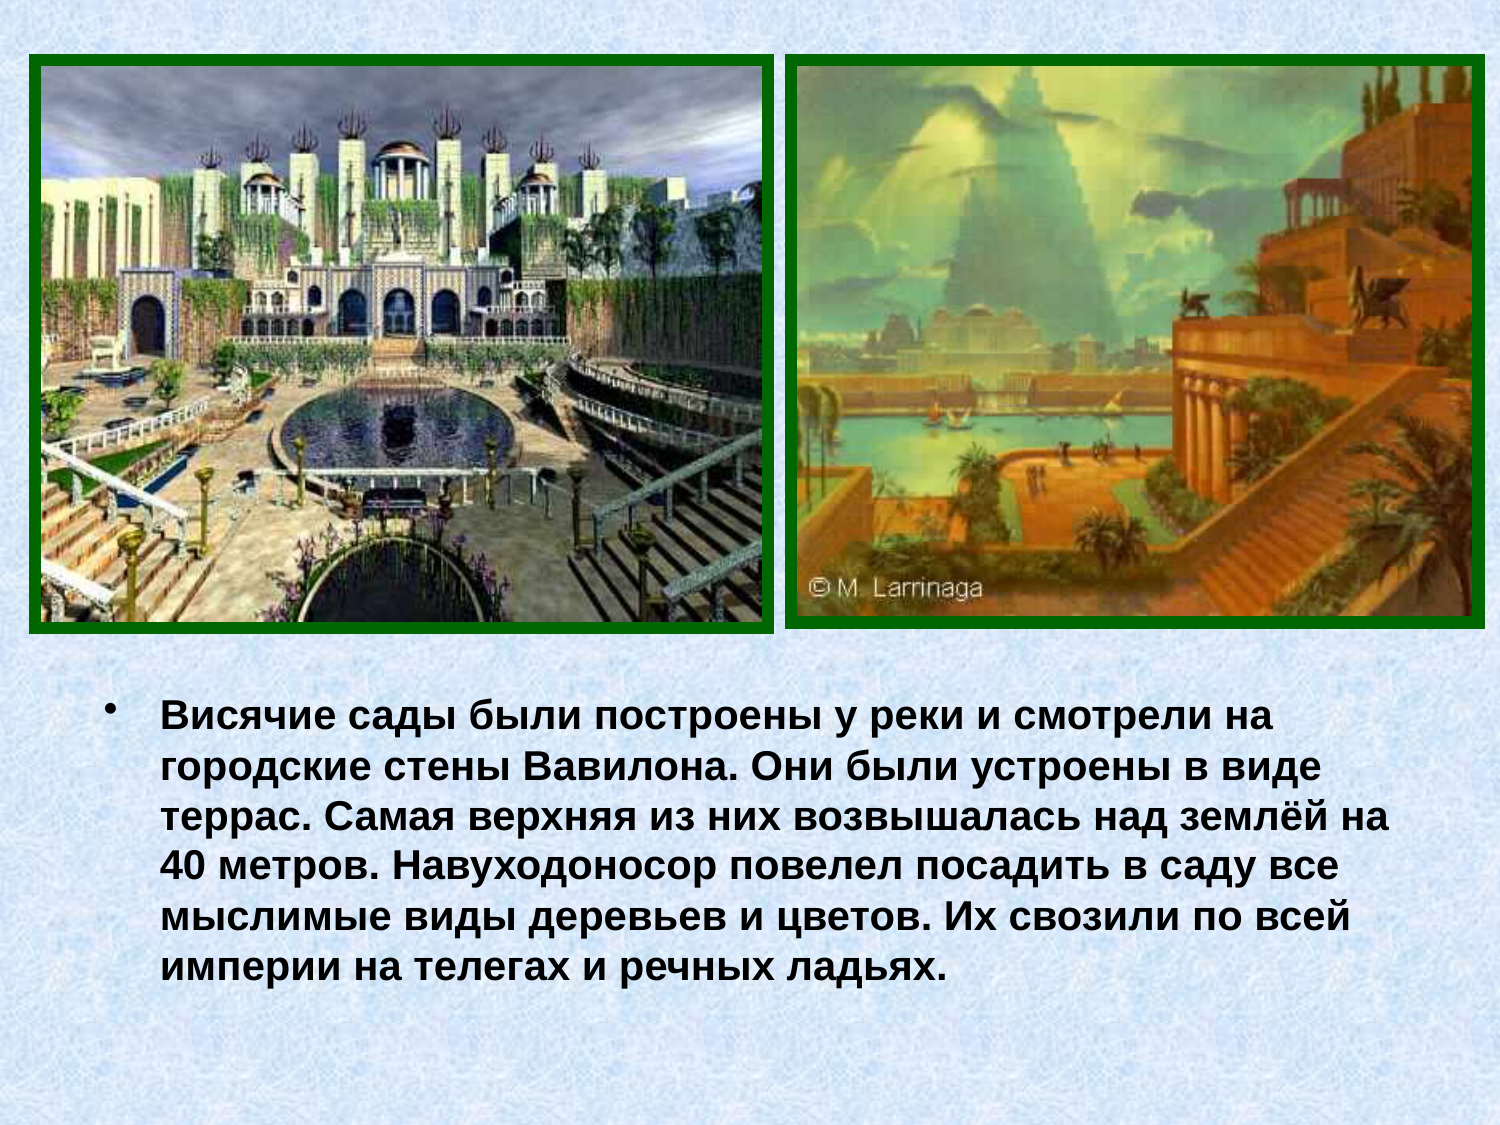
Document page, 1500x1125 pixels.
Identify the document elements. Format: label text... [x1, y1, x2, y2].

list Висячие сады были построены у реки и смотрели на городские стены Вавилона. Они были устроены в виде террас. Самая верхняя из них возвышалась над землёй на 40 метров. Навуходоносор повелел посадить в саду все мыслимые виды деревьев и цветов. Их свозили по всей империи на телегах и речных ладьях. [88, 680, 1439, 1040]
picture [0, 0, 1500, 1125]
